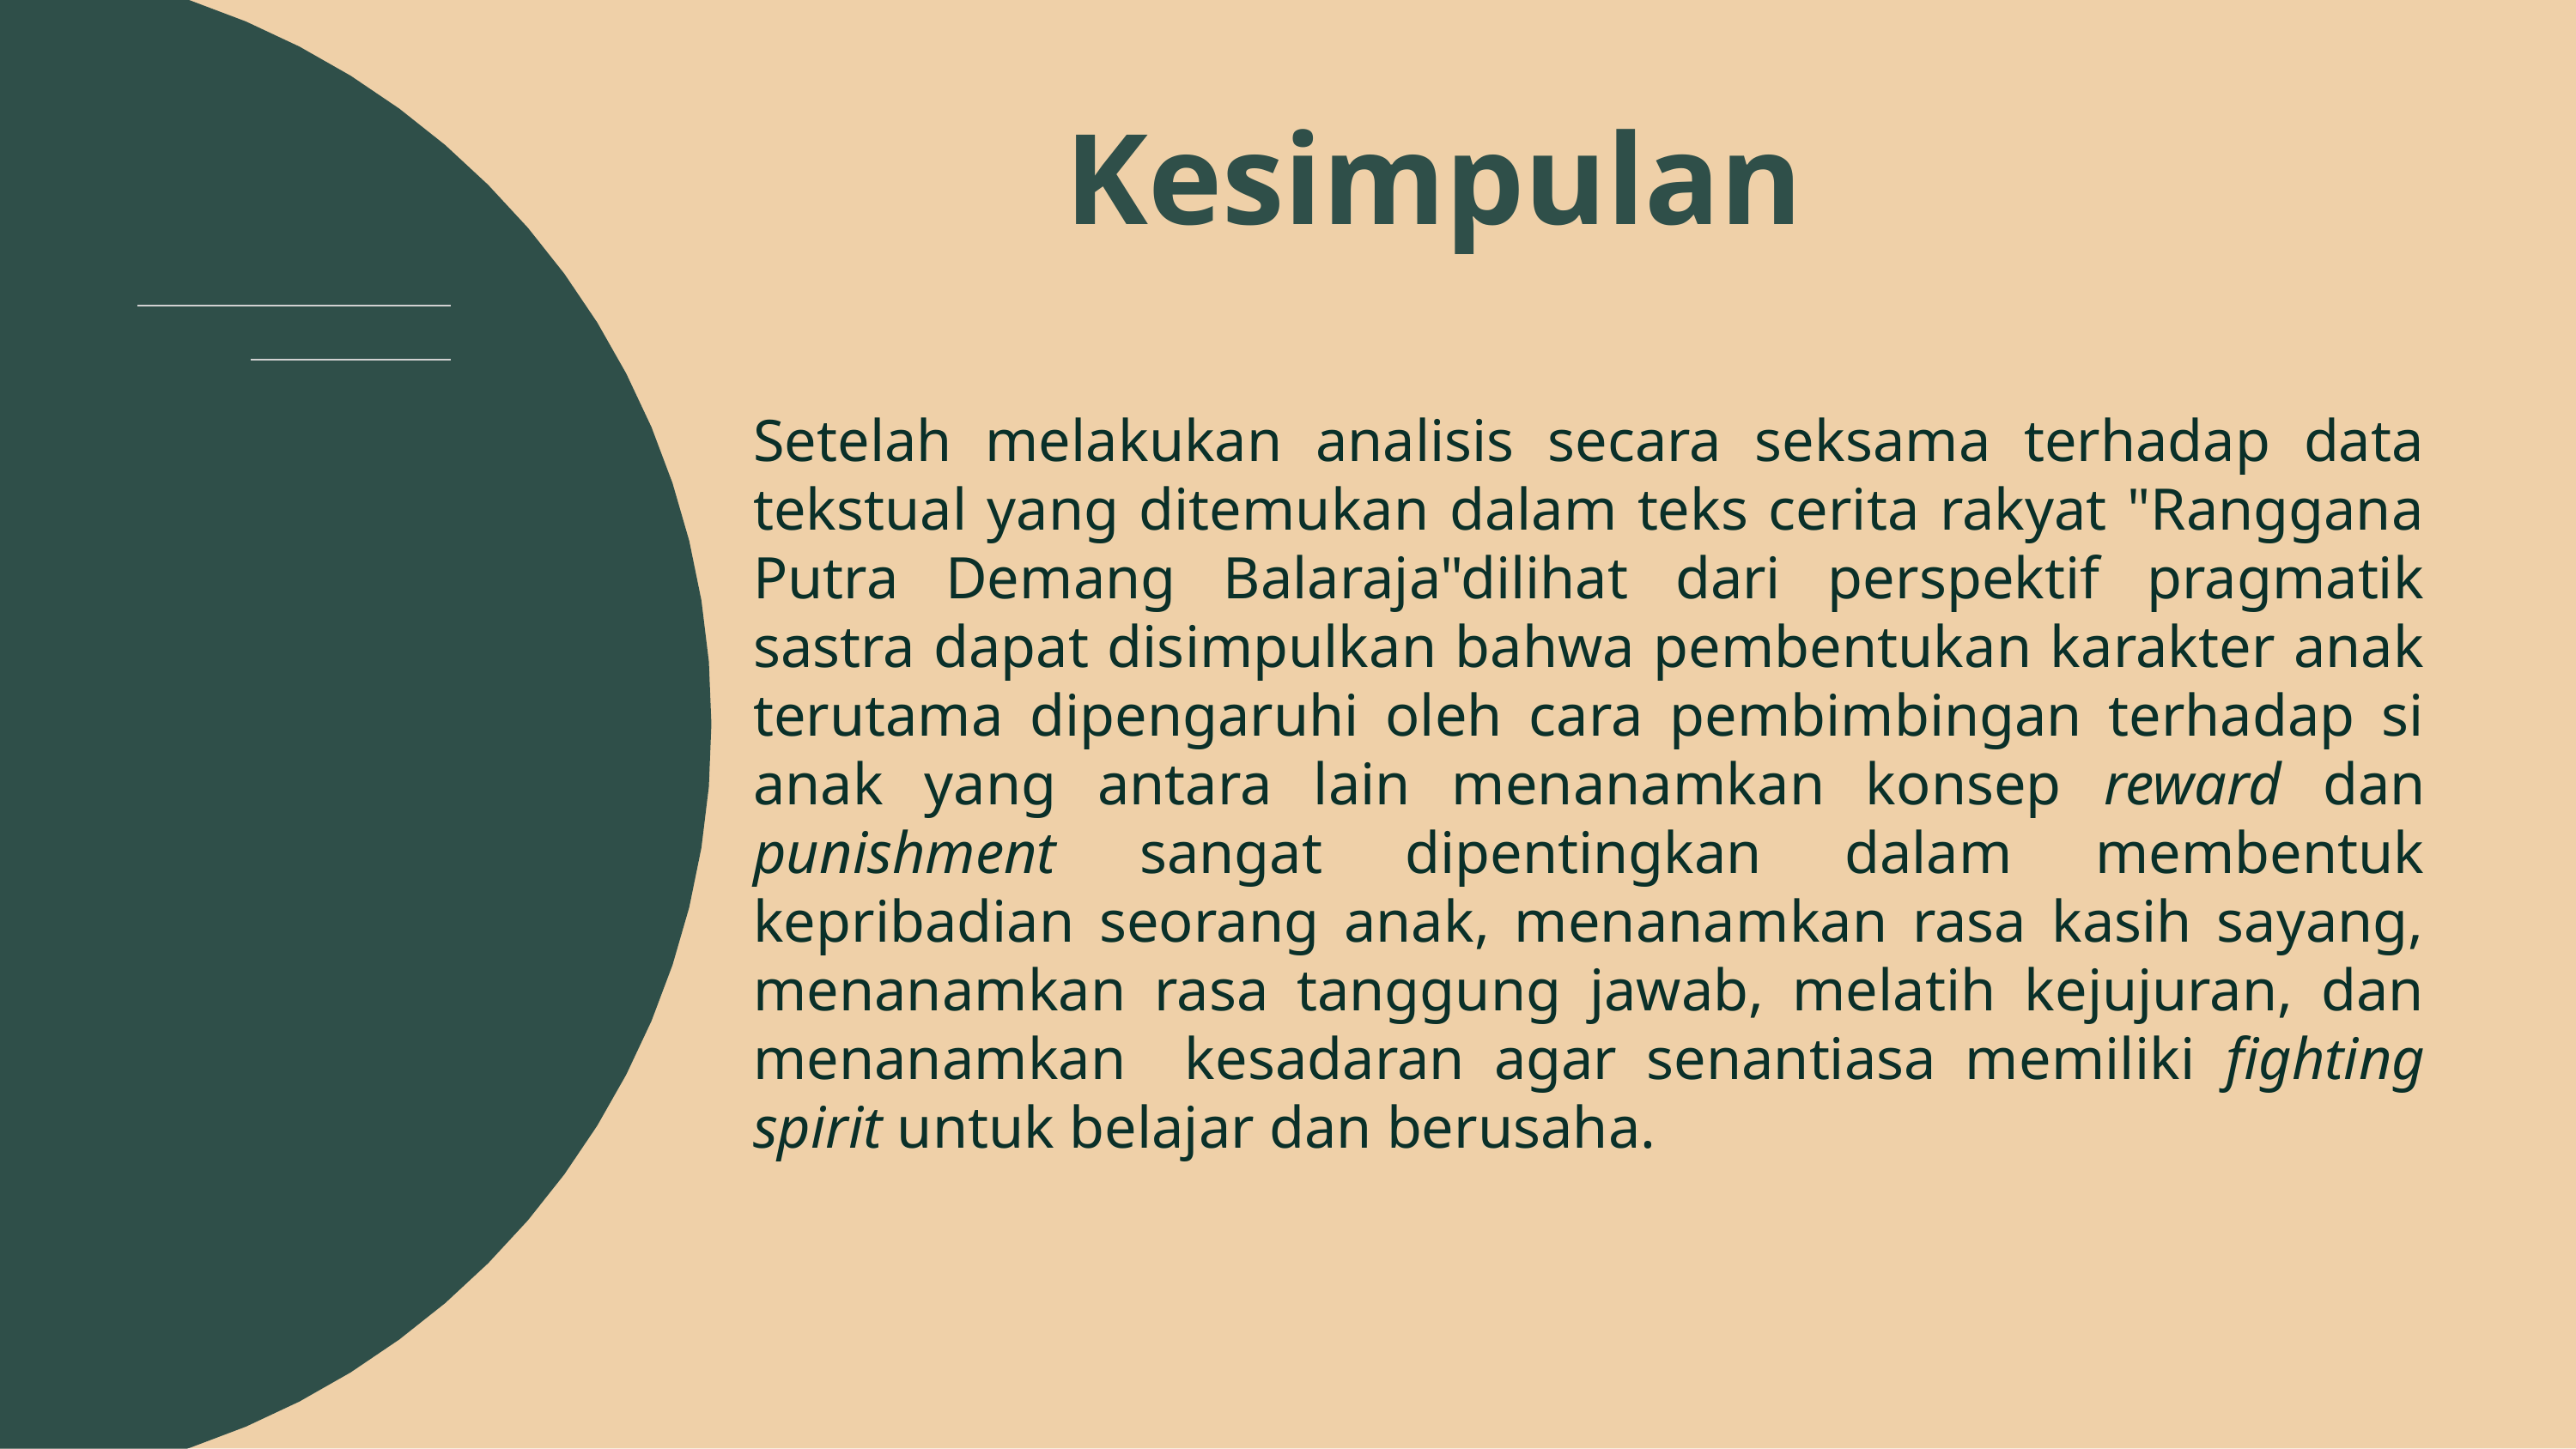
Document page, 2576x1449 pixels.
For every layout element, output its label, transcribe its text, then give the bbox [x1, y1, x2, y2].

text_box Setelah melakukan analisis secara seksama terhadap data tekstual yang ditemukan dalam teks cerita rakyat "Ranggana Putra Demang Balaraja"dilihat dari perspektif pragmatik sastra dapat disimpulkan bahwa pembentukan karakter anak terutama dipengaruhi oleh cara pembimbingan terhadap si anak yang antara lain menanamkan konsep reward dan punishment sangat dipentingkan dalam membentuk kepribadian seorang anak, menanamkan rasa kasih sayang, menanamkan rasa tanggung jawab, melatih kejujuran, dan menanamkan kesadaran agar senantiasa memiliki fighting spirit untuk belajar dan berusaha. [750, 404, 2426, 1422]
text_box Leech [189, 0, 2576, 1449]
text_box [0, 0, 712, 1449]
text_box Kesimpulan [1063, 120, 2490, 295]
